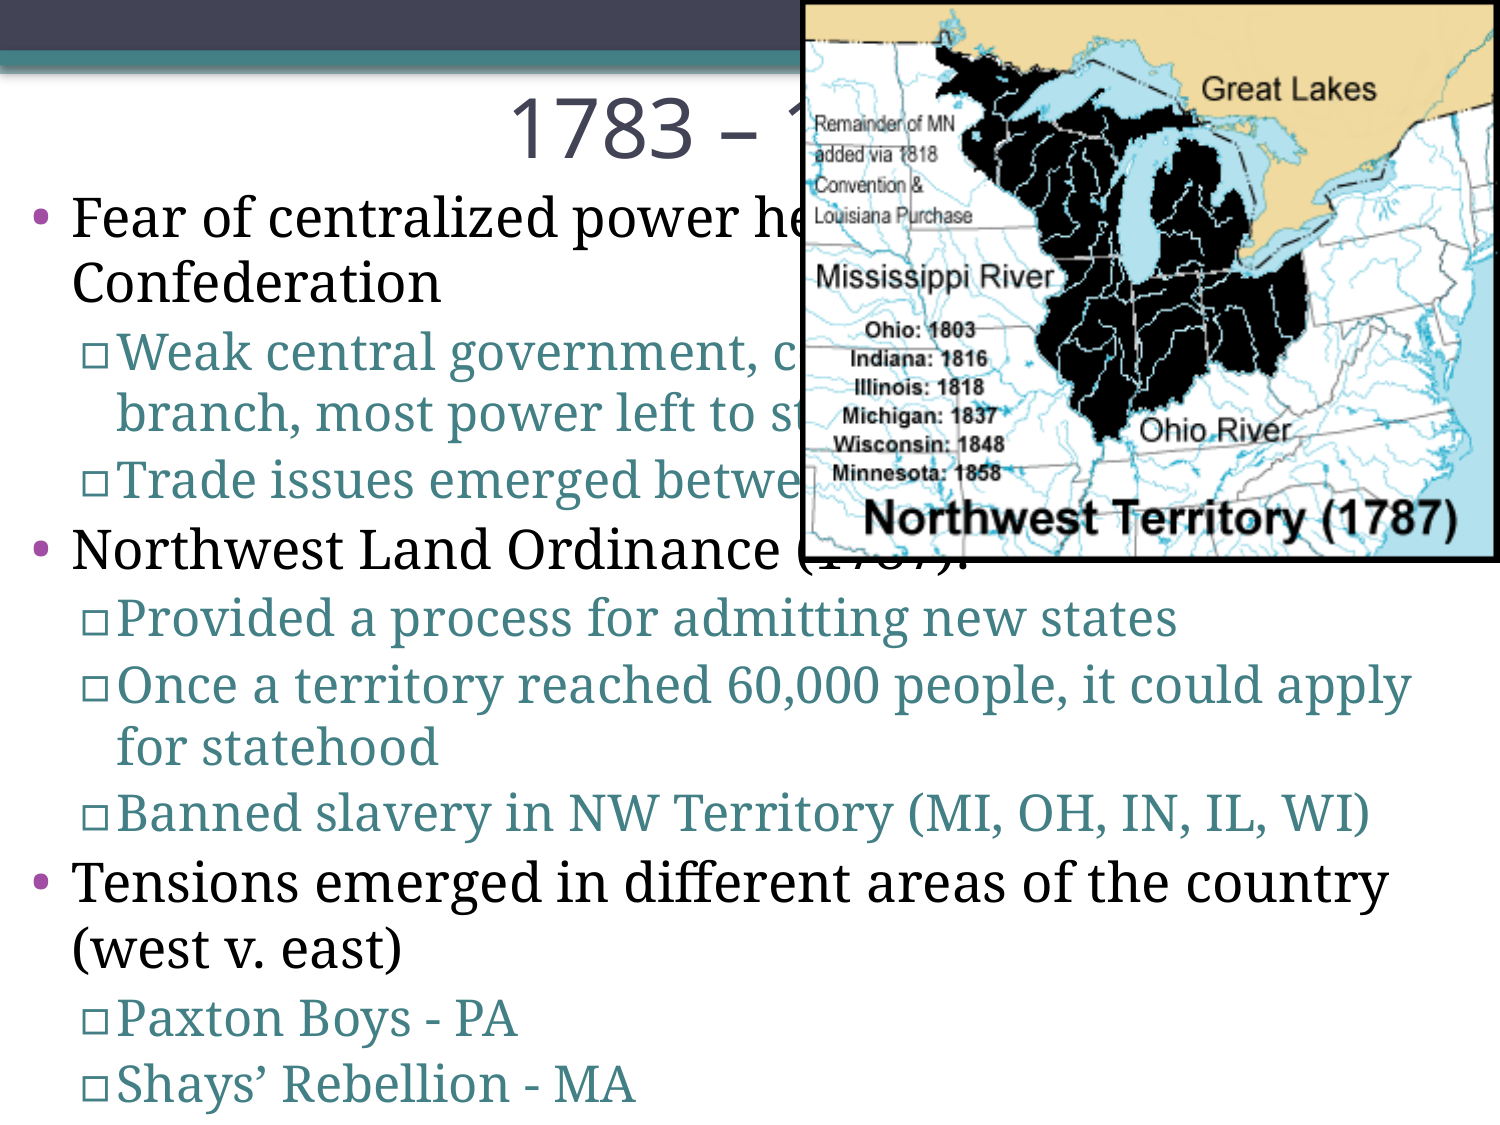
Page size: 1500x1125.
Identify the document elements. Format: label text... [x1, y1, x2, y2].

title 1783 – 1800 [75, 37, 792, 174]
picture [799, 0, 1500, 563]
list Fear of centralized power helped create the Articles of Confederation Weak central government, could not tax, no executive branch, most power left to states Trade issues emerged between states Northwest Land Ordinance (1787): Provided a process for admitting new states Once a territory reached 60,000 people, it could apply for statehood Banned slavery in NW Territory (MI, OH, IN, IL, WI) Tensions emerged in different areas of the country (west v. east) Paxton Boys - PA Shays’ Rebellion - MA [0, 174, 1500, 1125]
